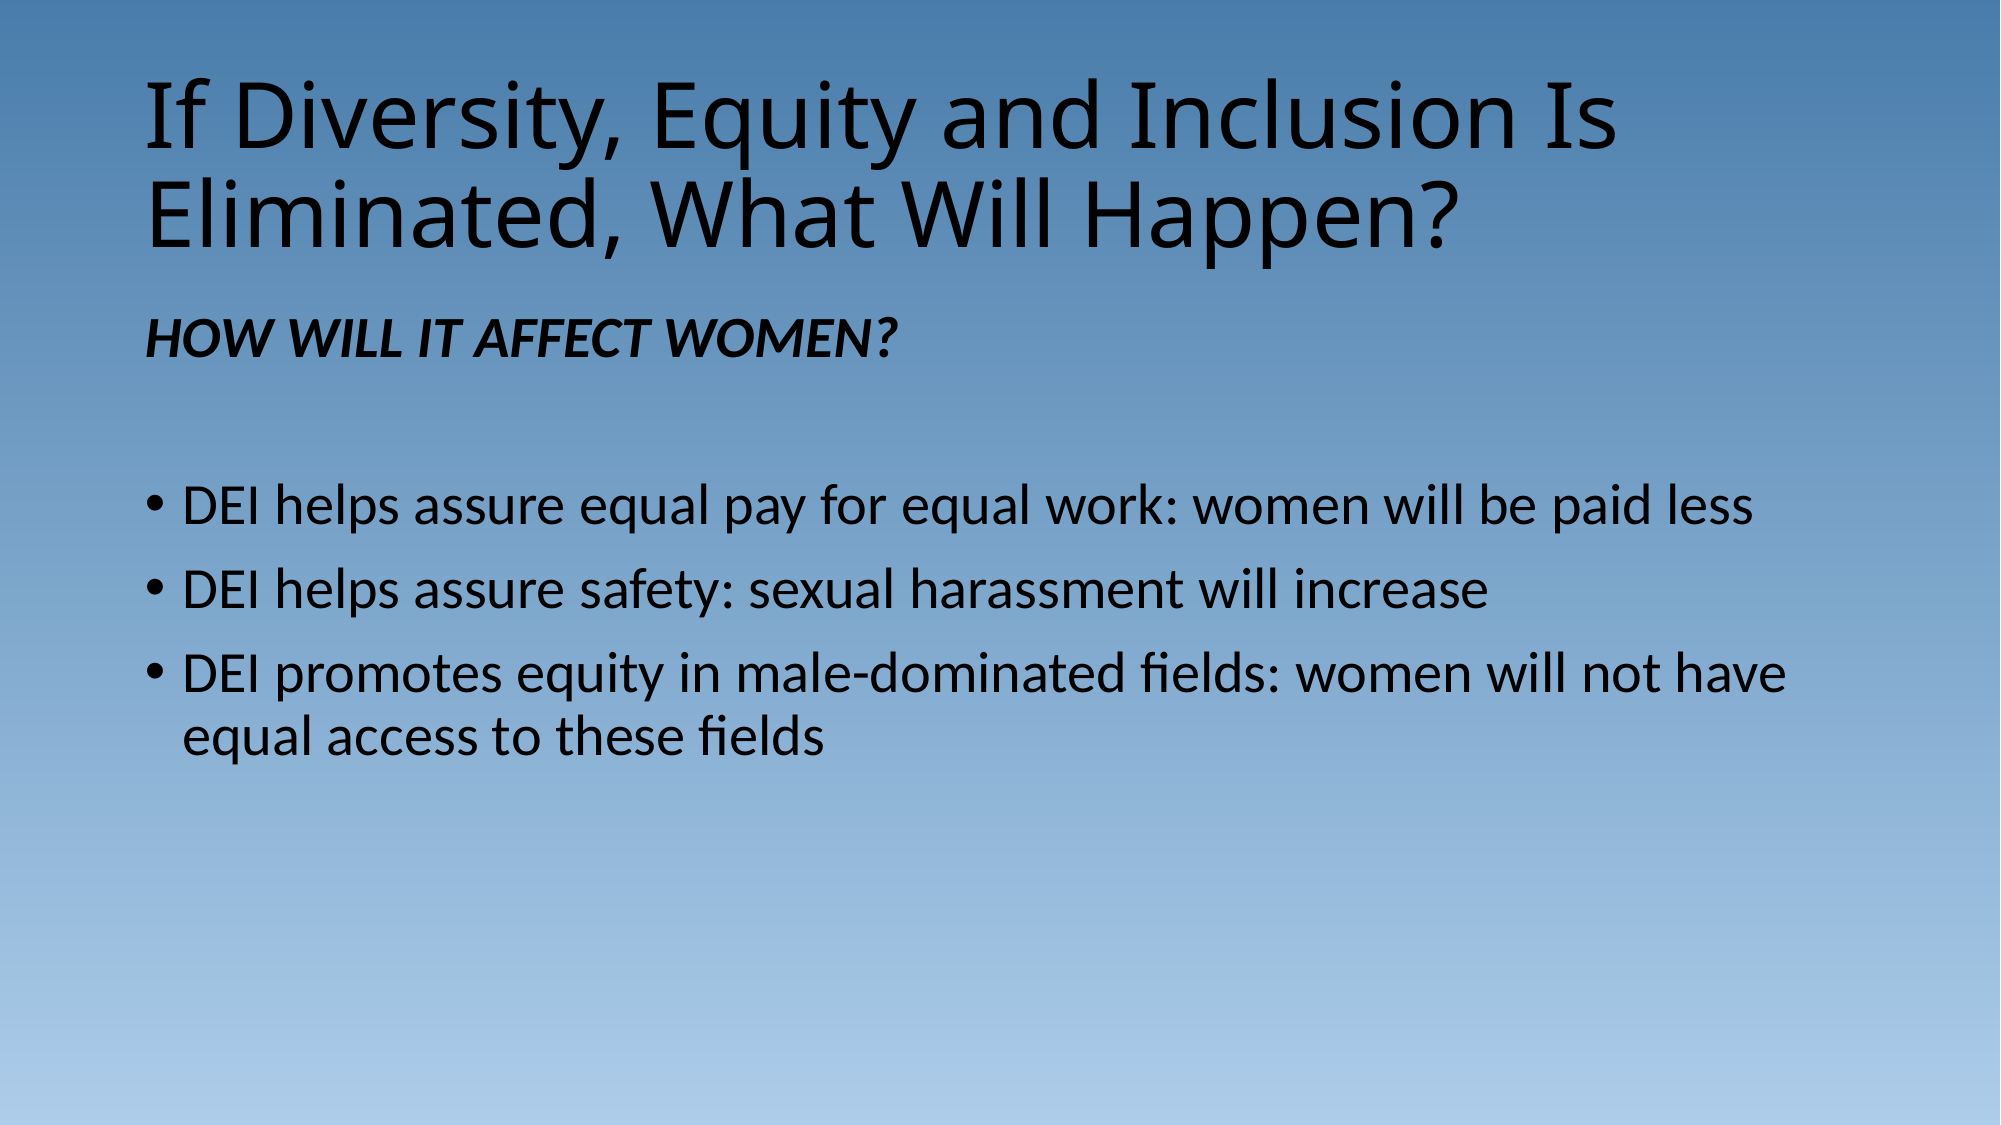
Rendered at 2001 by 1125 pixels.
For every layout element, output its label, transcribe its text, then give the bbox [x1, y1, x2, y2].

title If Diversity, Equity and Inclusion Is Eliminated, What Will Happen? [136, 59, 1863, 278]
list HOW WILL IT AFFECT WOMEN? DEI helps assure equal pay for equal work: women will be paid less DEI helps assure safety: sexual harassment will increase DEI promotes equity in male-dominated fields: women will not have equal access to these fields [136, 298, 1863, 1014]
